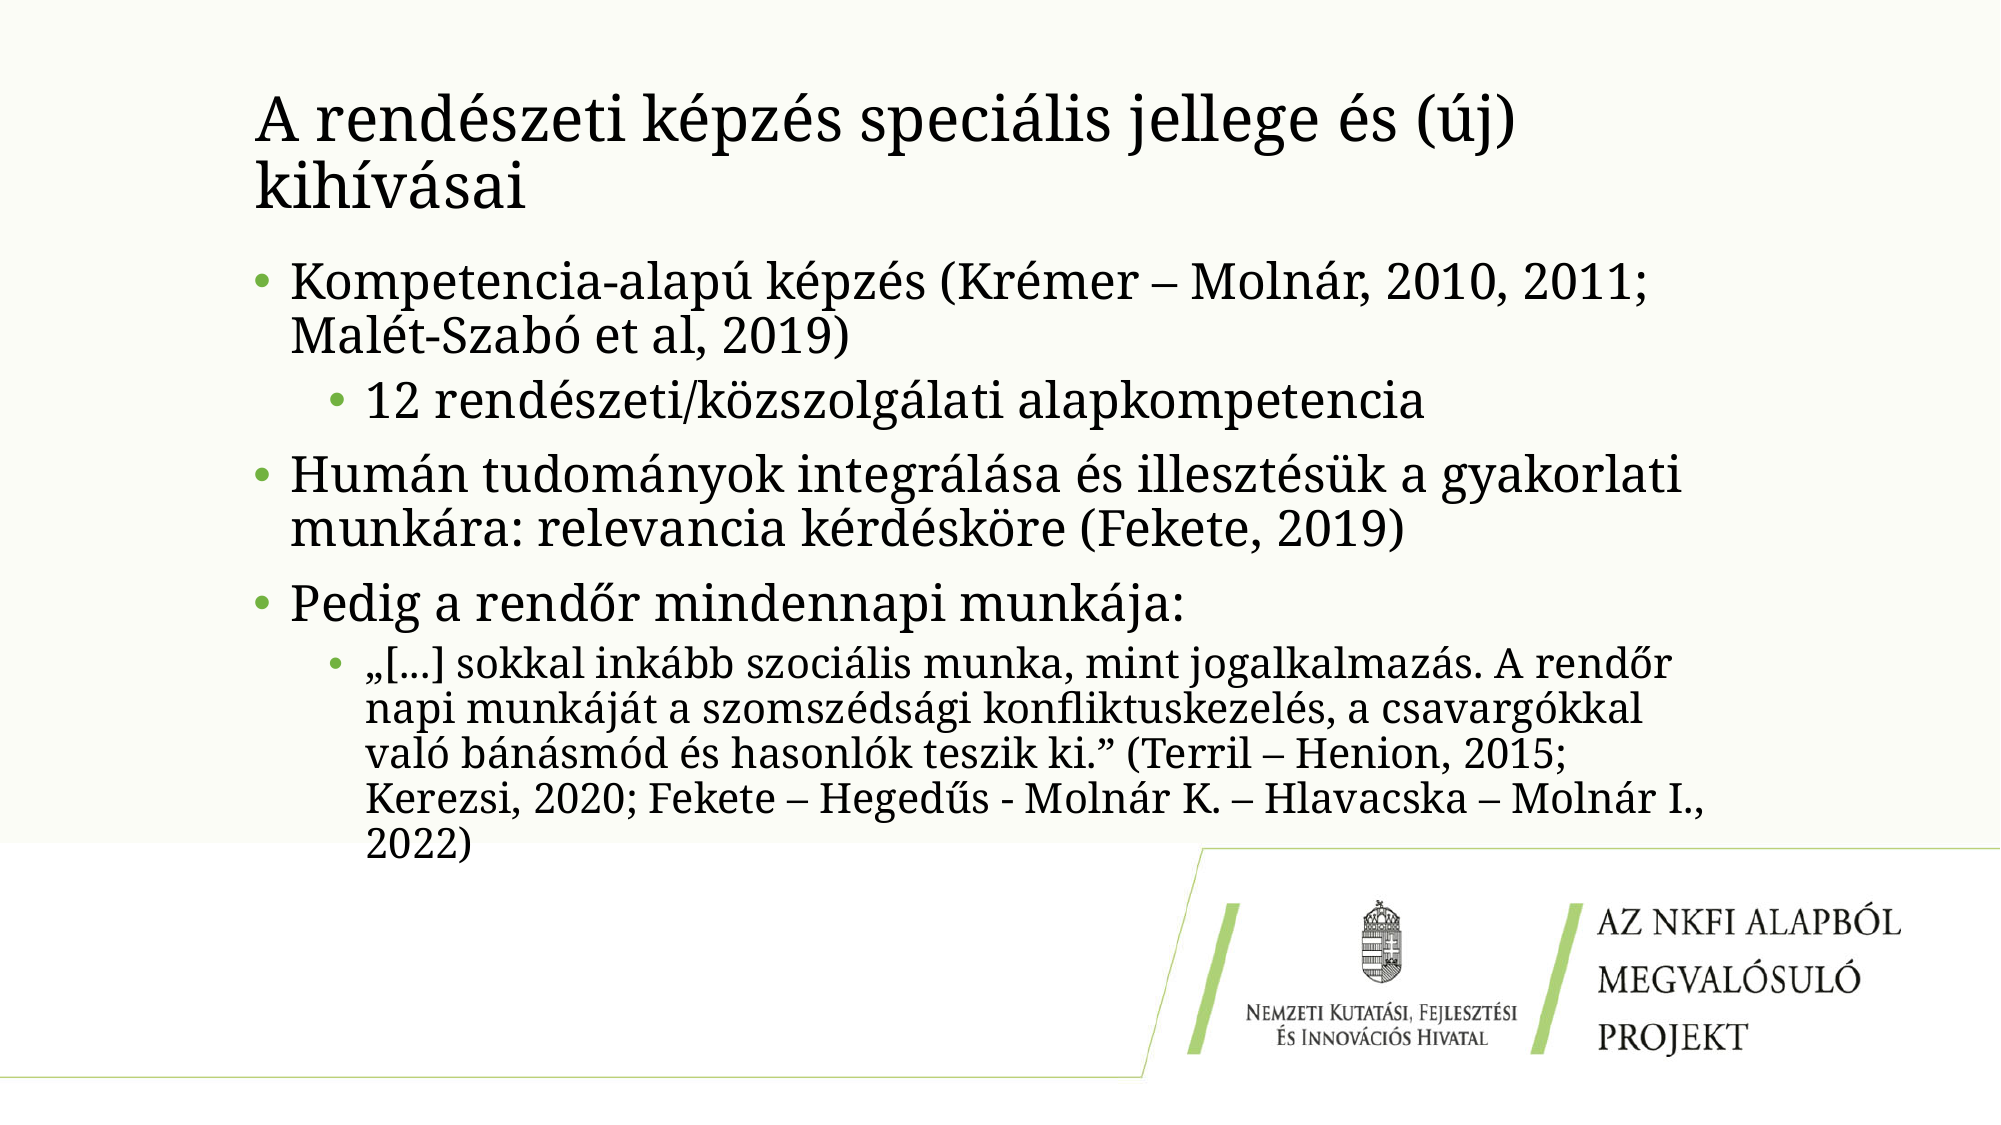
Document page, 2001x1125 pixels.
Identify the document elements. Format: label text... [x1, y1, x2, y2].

picture [0, 843, 2000, 1125]
list Kompetencia-alapú képzés (Krémer – Molnár, 2010, 2011; Malét-Szabó et al, 2019) 12 rendészeti/közszolgálati alapkompetencia Humán tudományok integrálása és illesztésük a gyakorlati munkára: relevancia kérdésköre (Fekete, 2019) Pedig a rendőr mindennapi munkája: „[...] sokkal inkább szociális munka, mint jogalkalmazás. A rendőr napi munkáját a szomszédsági konfliktuskezelés, a csavargókkal való bánásmód és hasonlók teszik ki.” (Terril – Henion, 2015; Kerezsi, 2020; Fekete – Hegedűs - Molnár K. – Hlavacska – Molnár I., 2022) [238, 249, 1736, 853]
title A rendészeti képzés speciális jellege és (új) kihívásai [240, 79, 1682, 163]
